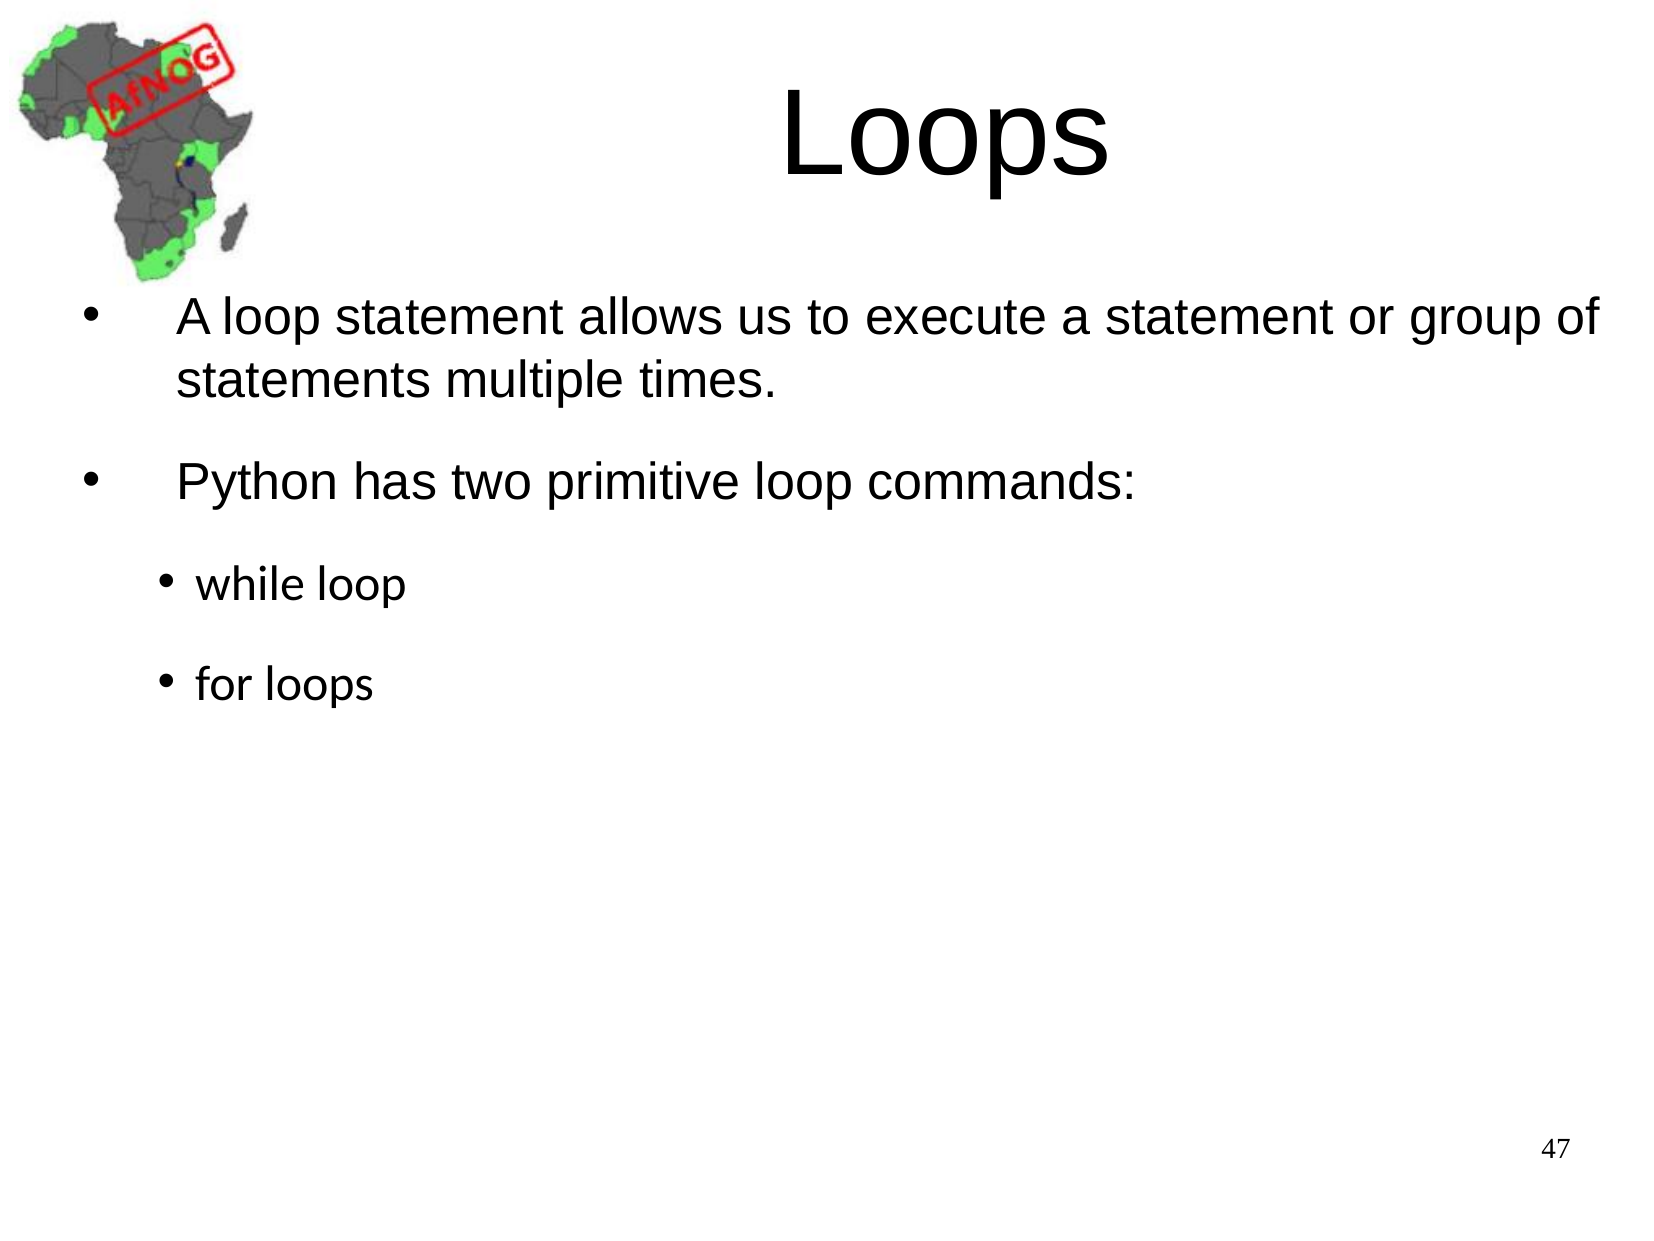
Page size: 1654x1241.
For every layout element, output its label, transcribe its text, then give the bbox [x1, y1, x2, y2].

slide_number 47 [1185, 1129, 1571, 1216]
title Loops [257, 49, 1634, 203]
list A loop statement allows us to execute a statement or group of statements multiple times. Python has two primitive loop commands: while loop for loops [82, 282, 1617, 1156]
picture [9, 0, 259, 291]
